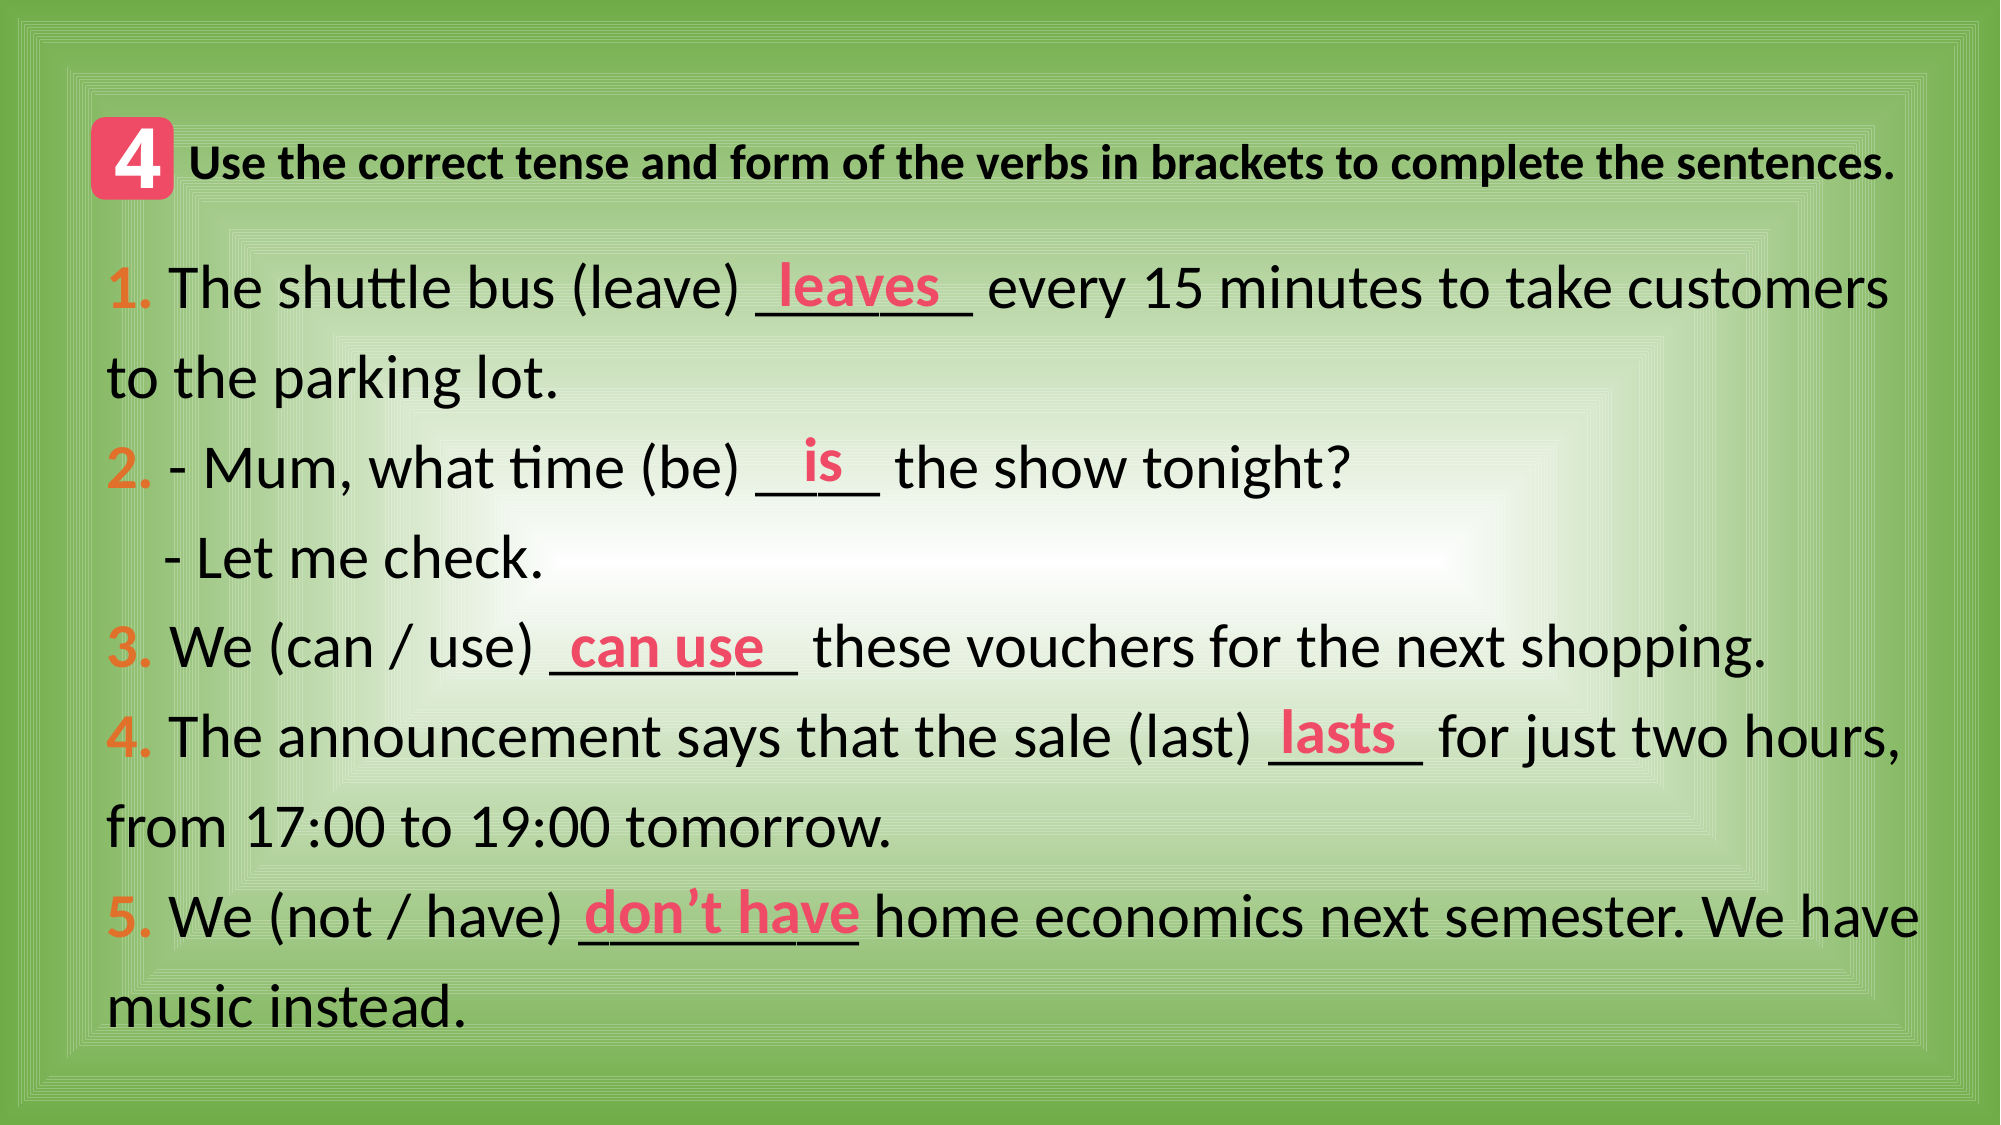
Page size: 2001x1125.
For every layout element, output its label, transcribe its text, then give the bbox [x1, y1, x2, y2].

text_box [90, 117, 99, 200]
list 1. The shuttle bus (leave) _______ every 15 minutes to take customers to the parking lot. 2. - Mum, what time (be) ____ the show tonight? - Let me check. 3. We (can / use) ________ these vouchers for the next shopping. 4. The announcement says that the sale (last) _____ for just two hours, from 17:00 to 19:00 tomorrow. 5. We (not / have) _________ home economics next semester. We have music instead. [91, 223, 1940, 973]
text_box don’t have [570, 863, 877, 954]
text_box lasts [1244, 683, 1434, 774]
text_box leaves [763, 236, 956, 327]
text_box 4 [99, 97, 166, 213]
text_box is [788, 411, 859, 502]
text_box Use the correct tense and form of the verbs in brackets to complete the sentences. [173, 121, 1959, 197]
text_box [166, 117, 173, 200]
text_box can use [555, 597, 780, 688]
